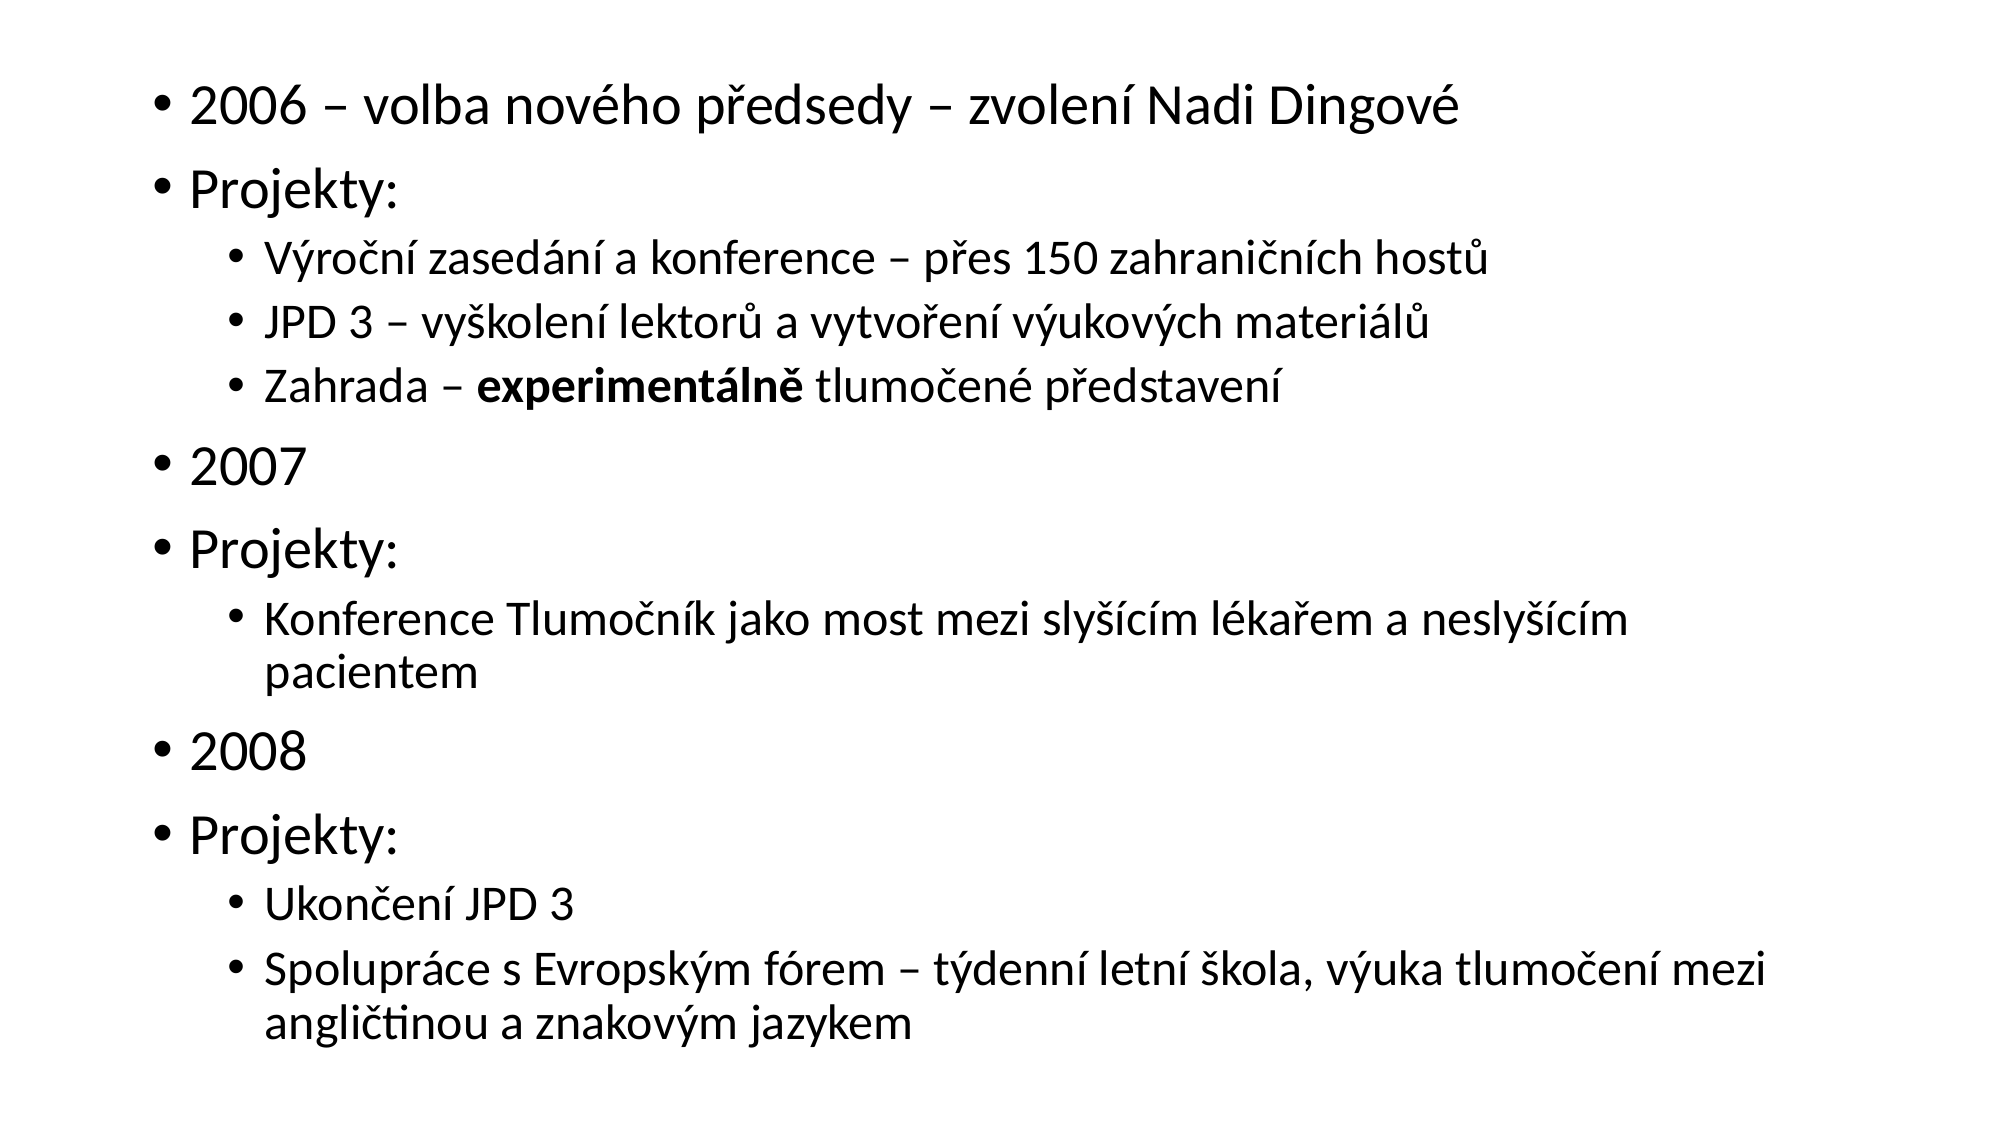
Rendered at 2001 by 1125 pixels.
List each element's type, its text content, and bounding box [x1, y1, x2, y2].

list 2006 – volba nového předsedy – zvolení Nadi Dingové Projekty: Výroční zasedání a konference – přes 150 zahraničních hostů JPD 3 – vyškolení lektorů a vytvoření výukových materiálů Zahrada – experimentálně tlumočené představení 2007 Projekty: Konference Tlumočník jako most mezi slyšícím lékařem a neslyšícím pacientem 2008 Projekty: Ukončení JPD 3 Spolupráce s Evropským fórem – týdenní letní škola, výuka tlumočení mezi angličtinou a znakovým jazykem [137, 66, 1863, 1062]
